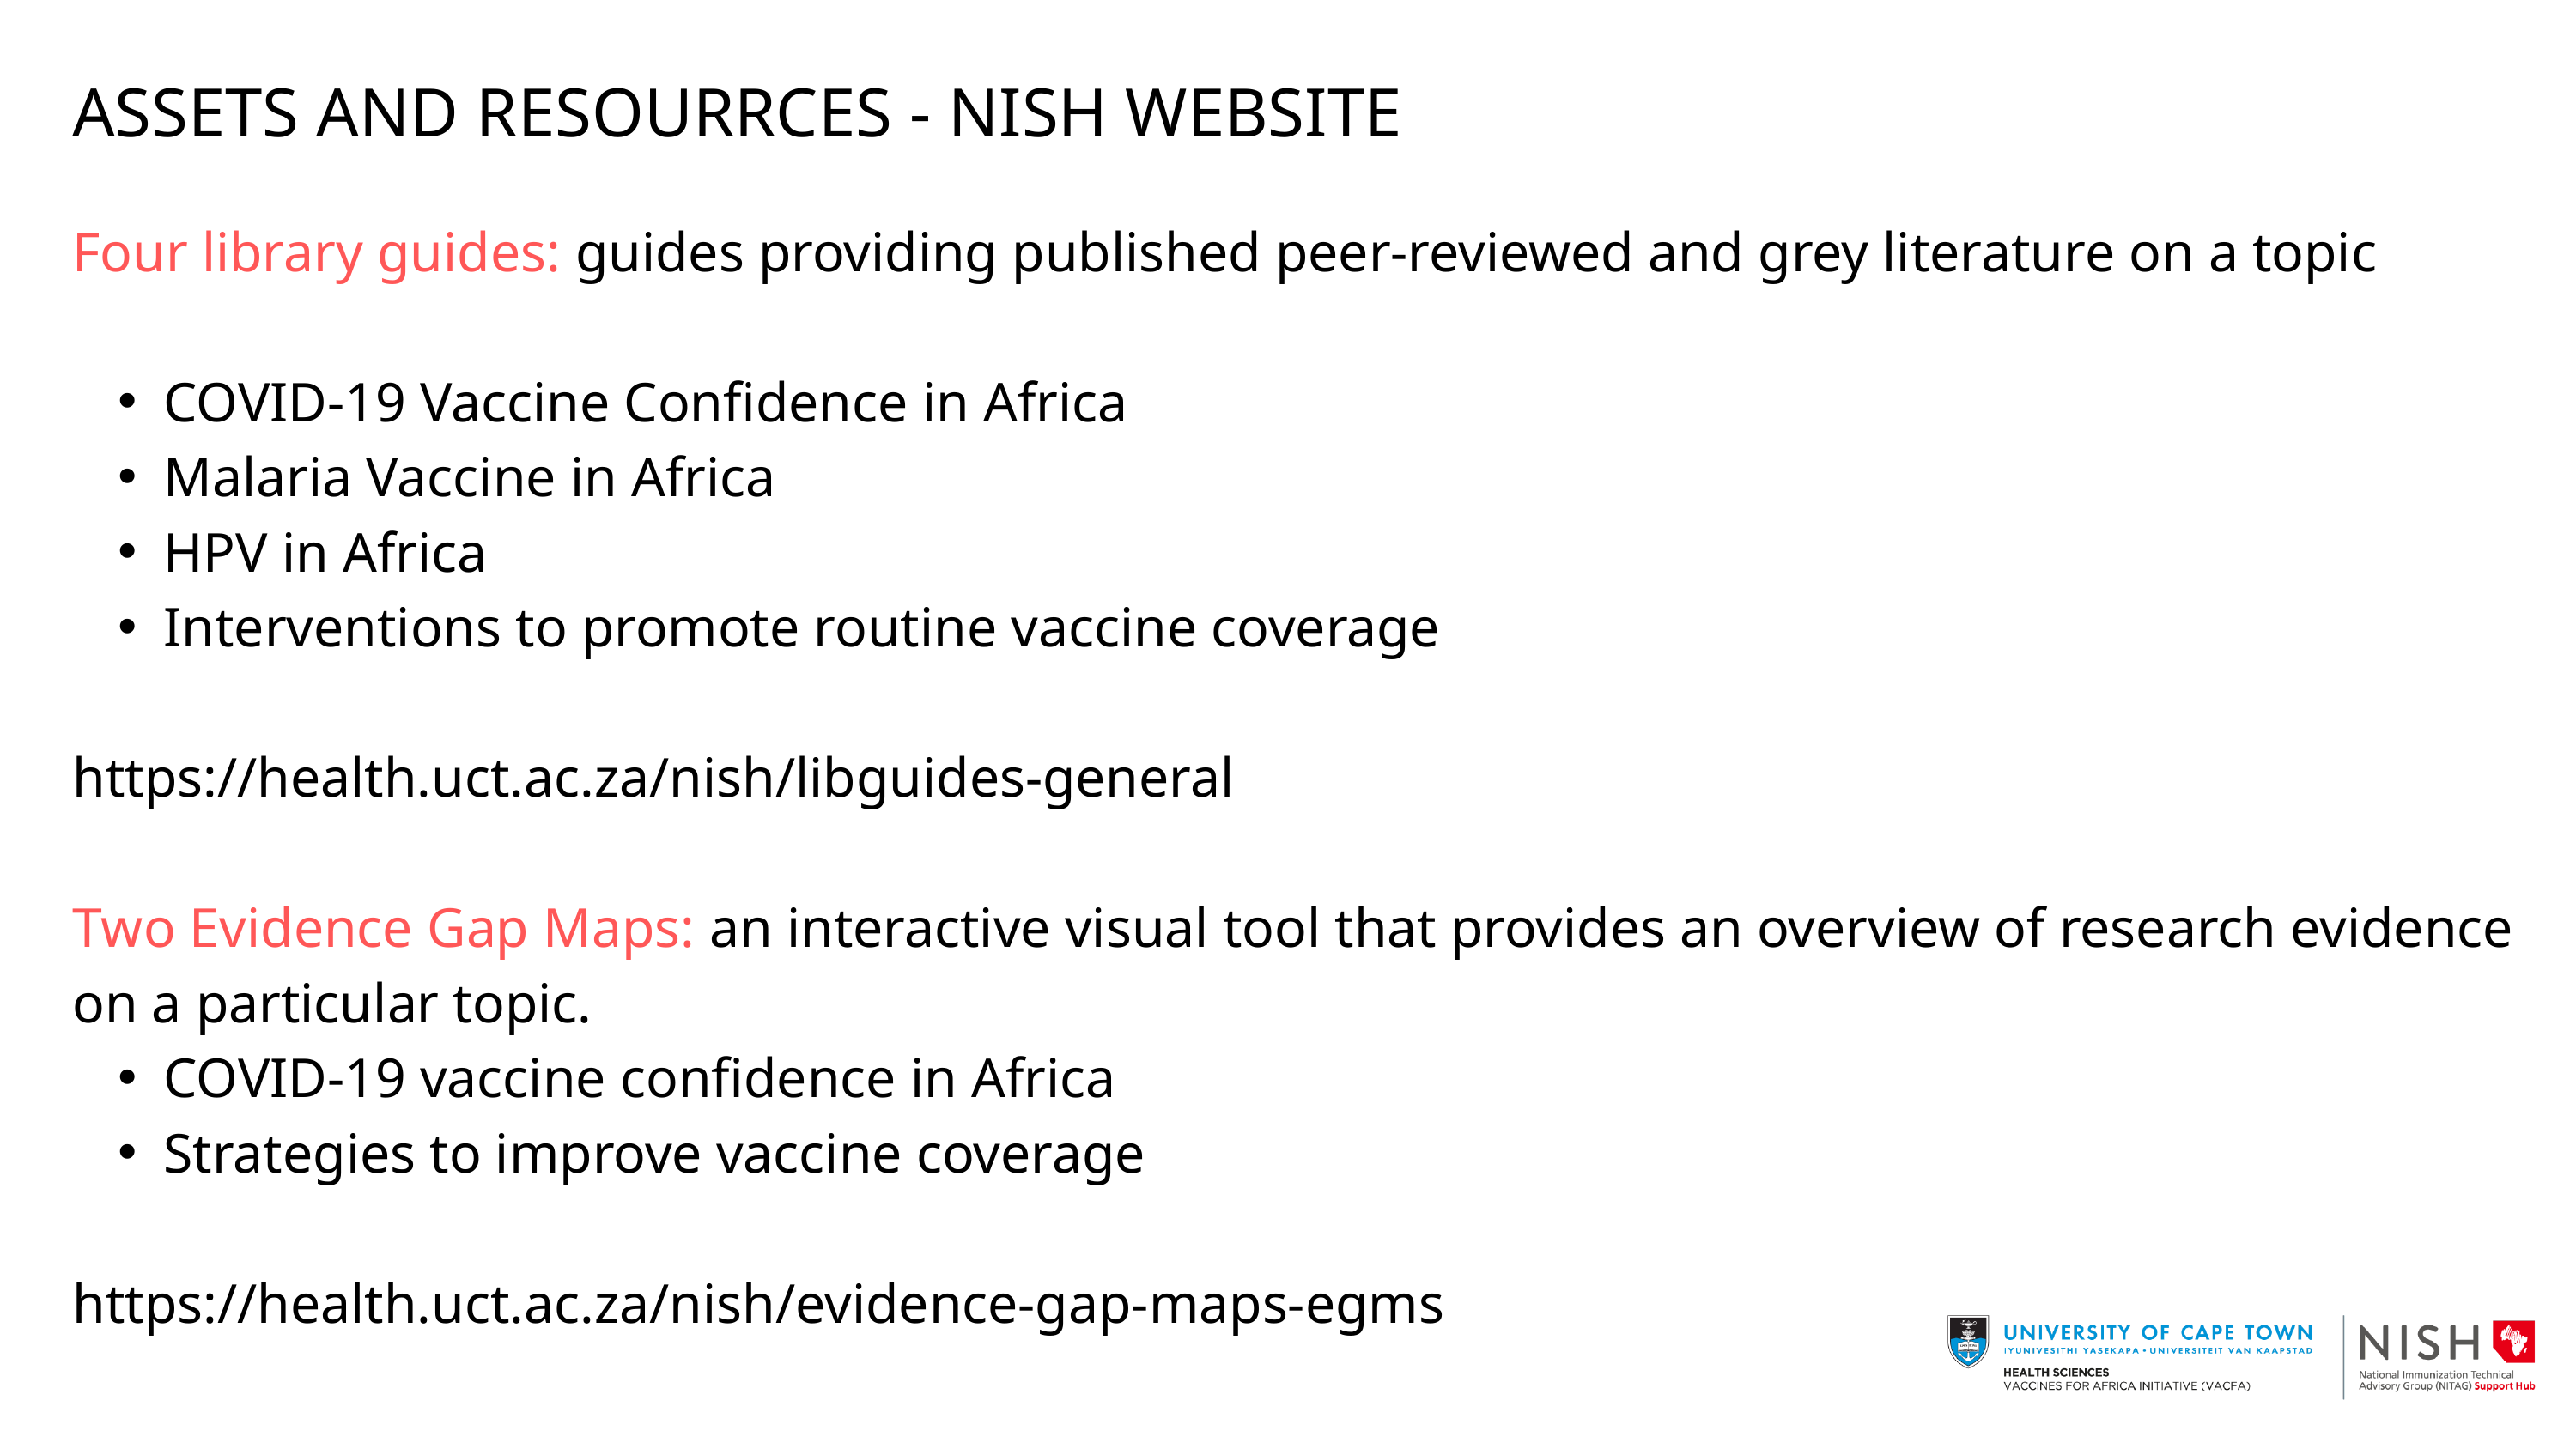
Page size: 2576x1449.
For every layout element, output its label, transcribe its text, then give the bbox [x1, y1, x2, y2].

text_box ASSETS AND RESOURRCES - NISH WEBSITE [72, 56, 2290, 150]
text_box [1906, 1261, 2576, 1449]
text_box Four library guides: guides providing published peer-reviewed and grey literature on a topic COVID-19 Vaccine Confidence in Africa Malaria Vaccine in Africa HPV in Africa Interventions to promote routine vaccine coverage https://health.uct.ac.za/nish/libguides-general Two Evidence Gap Maps: an interactive visual tool that provides an overview of research evidence on a particular topic. COVID-19 vaccine confidence in Africa Strategies to improve vaccine coverage https://health.uct.ac.za/nish/evidence-gap-maps-egms [72, 207, 2576, 1410]
